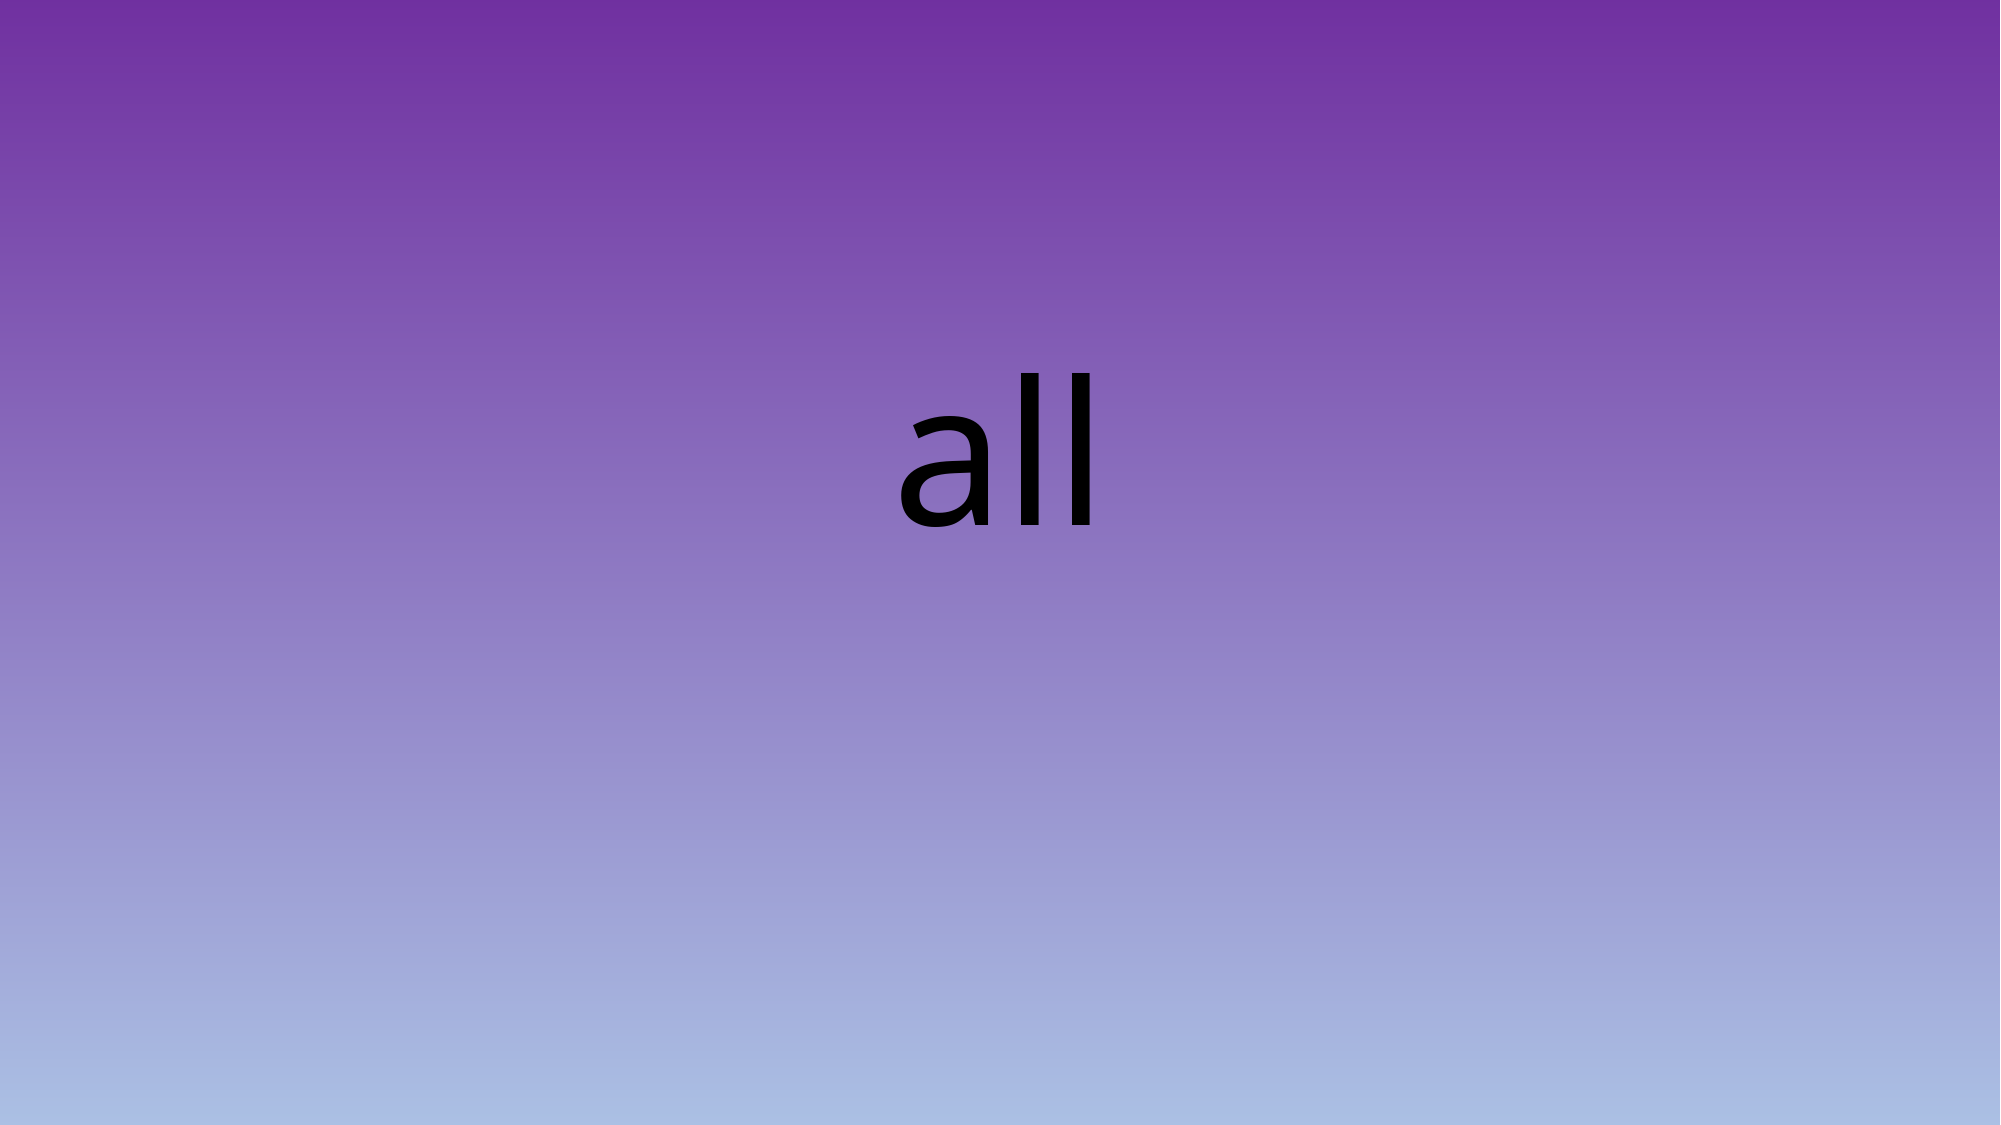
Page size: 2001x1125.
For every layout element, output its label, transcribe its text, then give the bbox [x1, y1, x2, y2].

title all [249, 184, 1750, 576]
